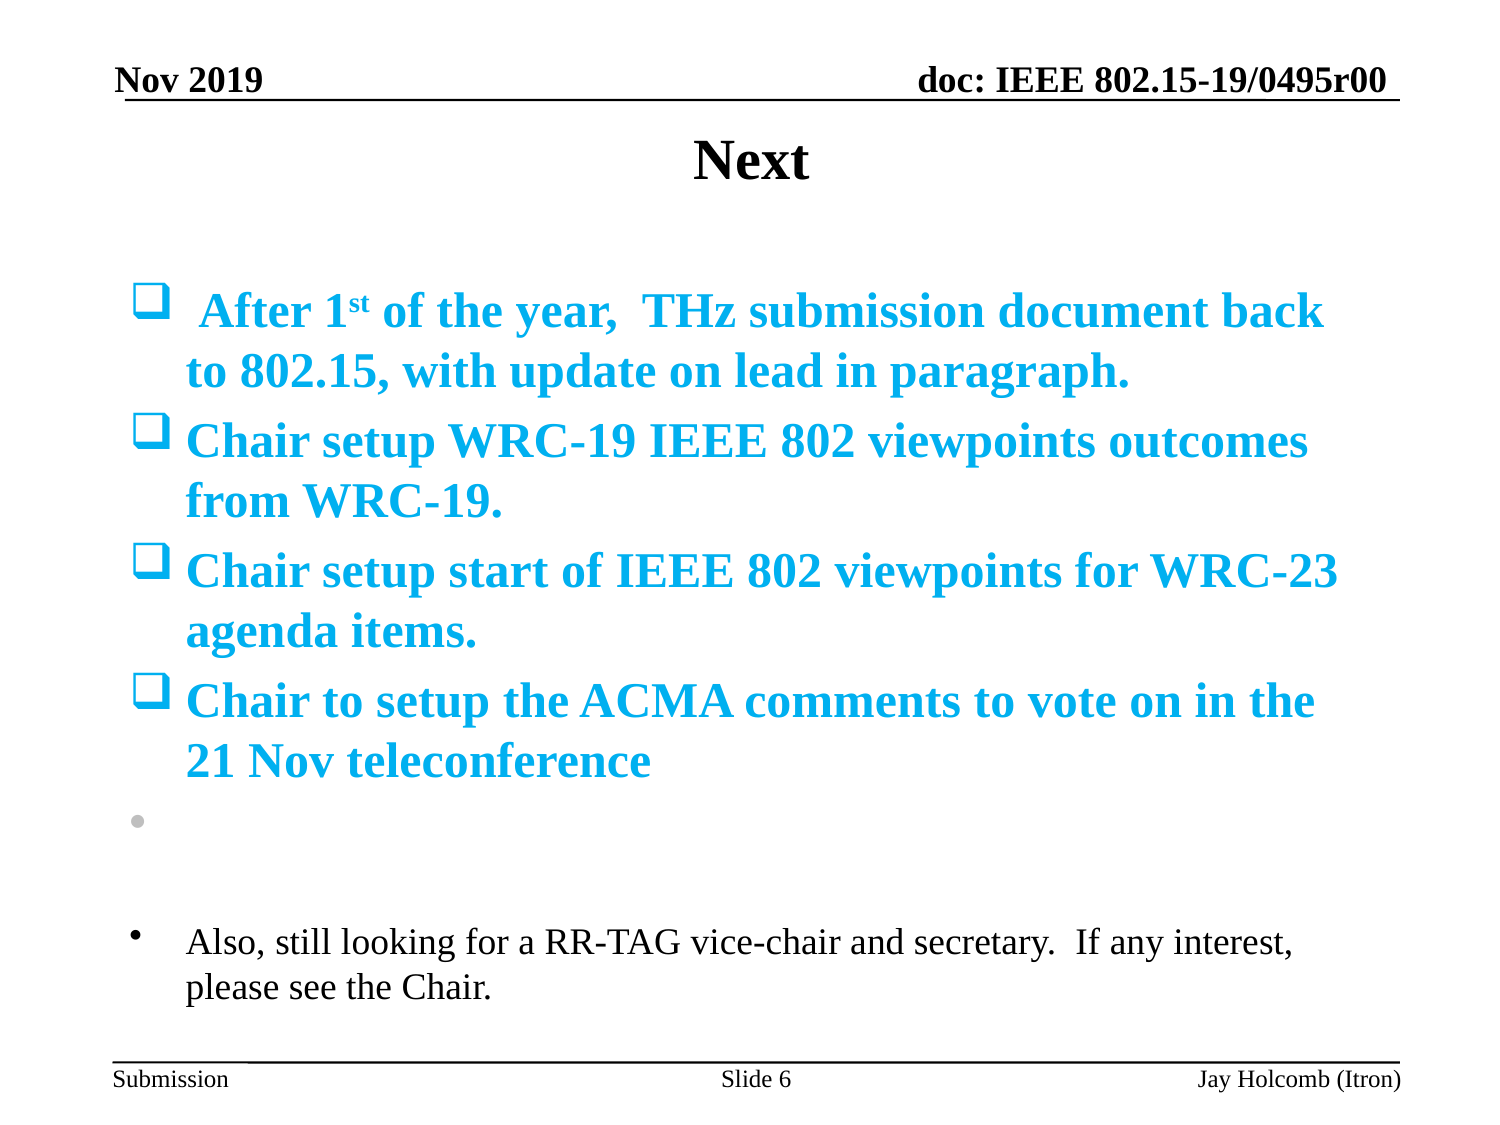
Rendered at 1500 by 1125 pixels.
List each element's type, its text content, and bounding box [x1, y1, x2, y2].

slide_number Slide 6 [712, 1061, 800, 1093]
footer Jay Holcomb (Itron) [1188, 1061, 1402, 1093]
title Next [114, 112, 1390, 199]
list After 1st of the year, THz submission document back to 802.15, with update on lead in paragraph. Chair setup WRC-19 IEEE 802 viewpoints outcomes from WRC-19. Chair setup start of IEEE 802 viewpoints for WRC-23 agenda items. Chair to setup the ACMA comments to vote on in the 21 Nov teleconference Also, still looking for a RR-TAG vice-chair and secretary. If any interest, please see the Chair. [114, 199, 1390, 1047]
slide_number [114, 54, 265, 101]
